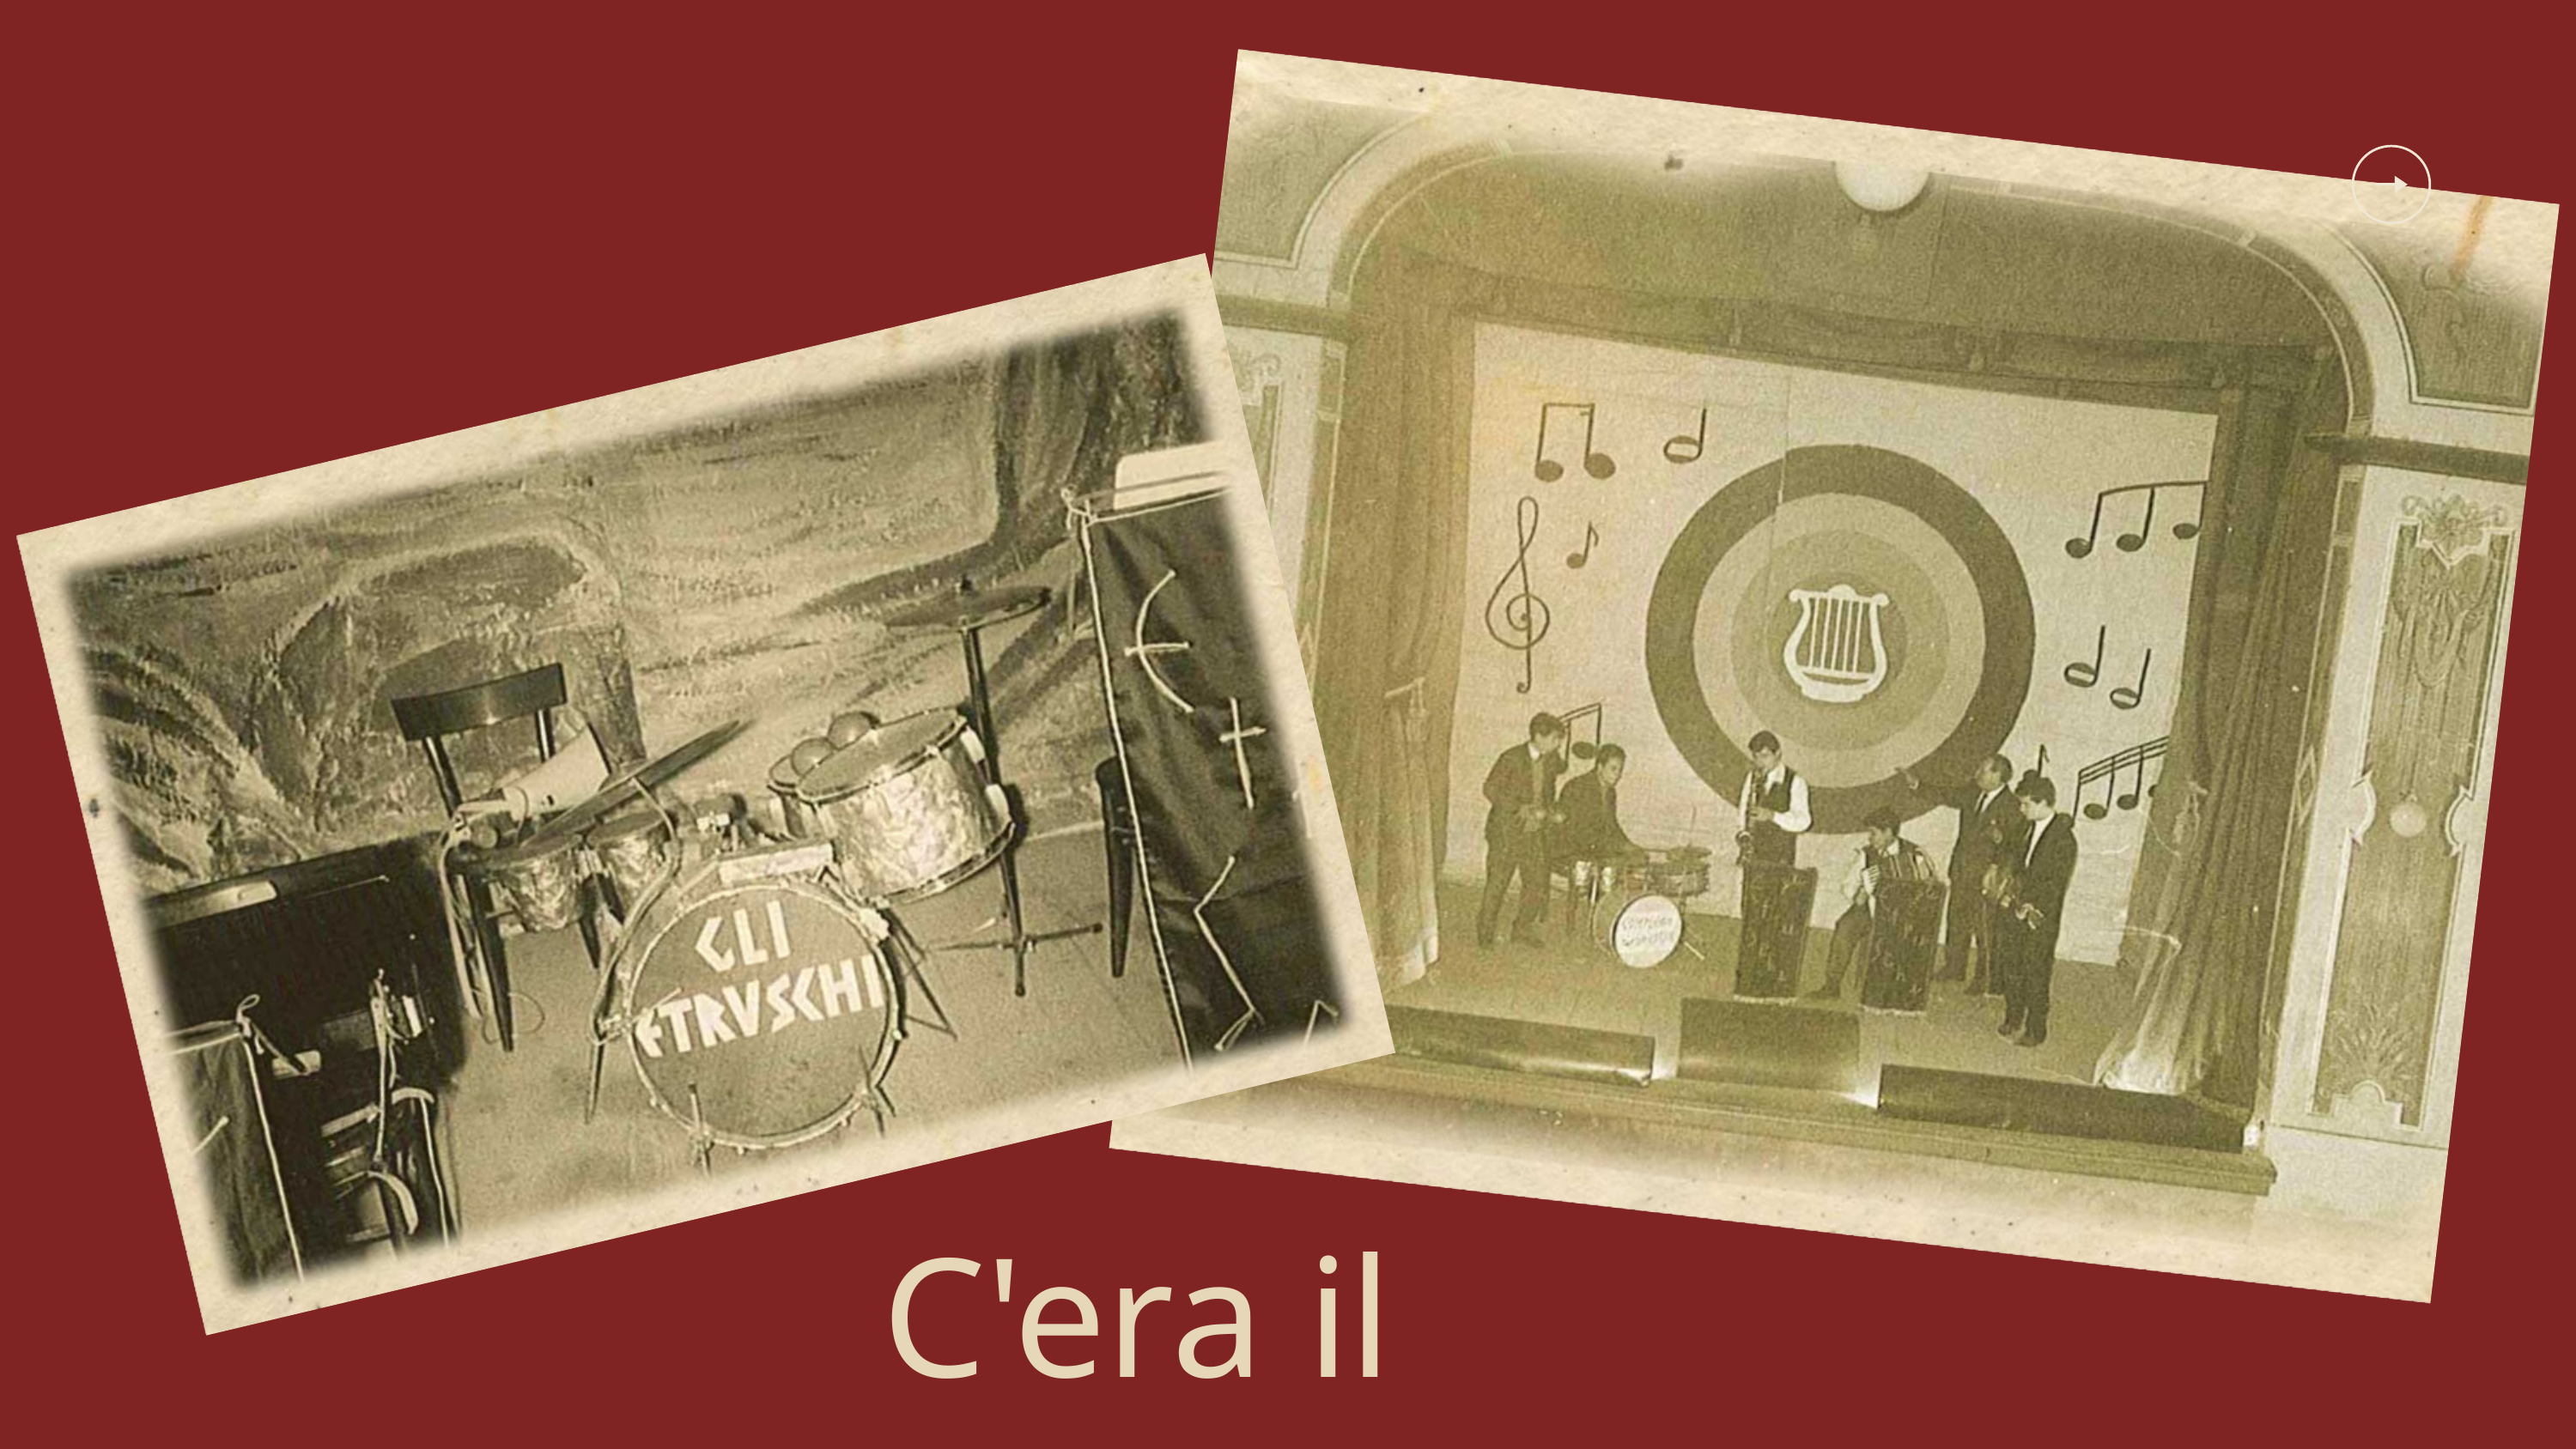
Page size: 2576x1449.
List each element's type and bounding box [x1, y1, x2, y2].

picture [94, 383, 1317, 1206]
text_box [0, 0, 2576, 1449]
text_box [2351, 144, 2432, 225]
text_box [1169, 122, 2500, 1230]
